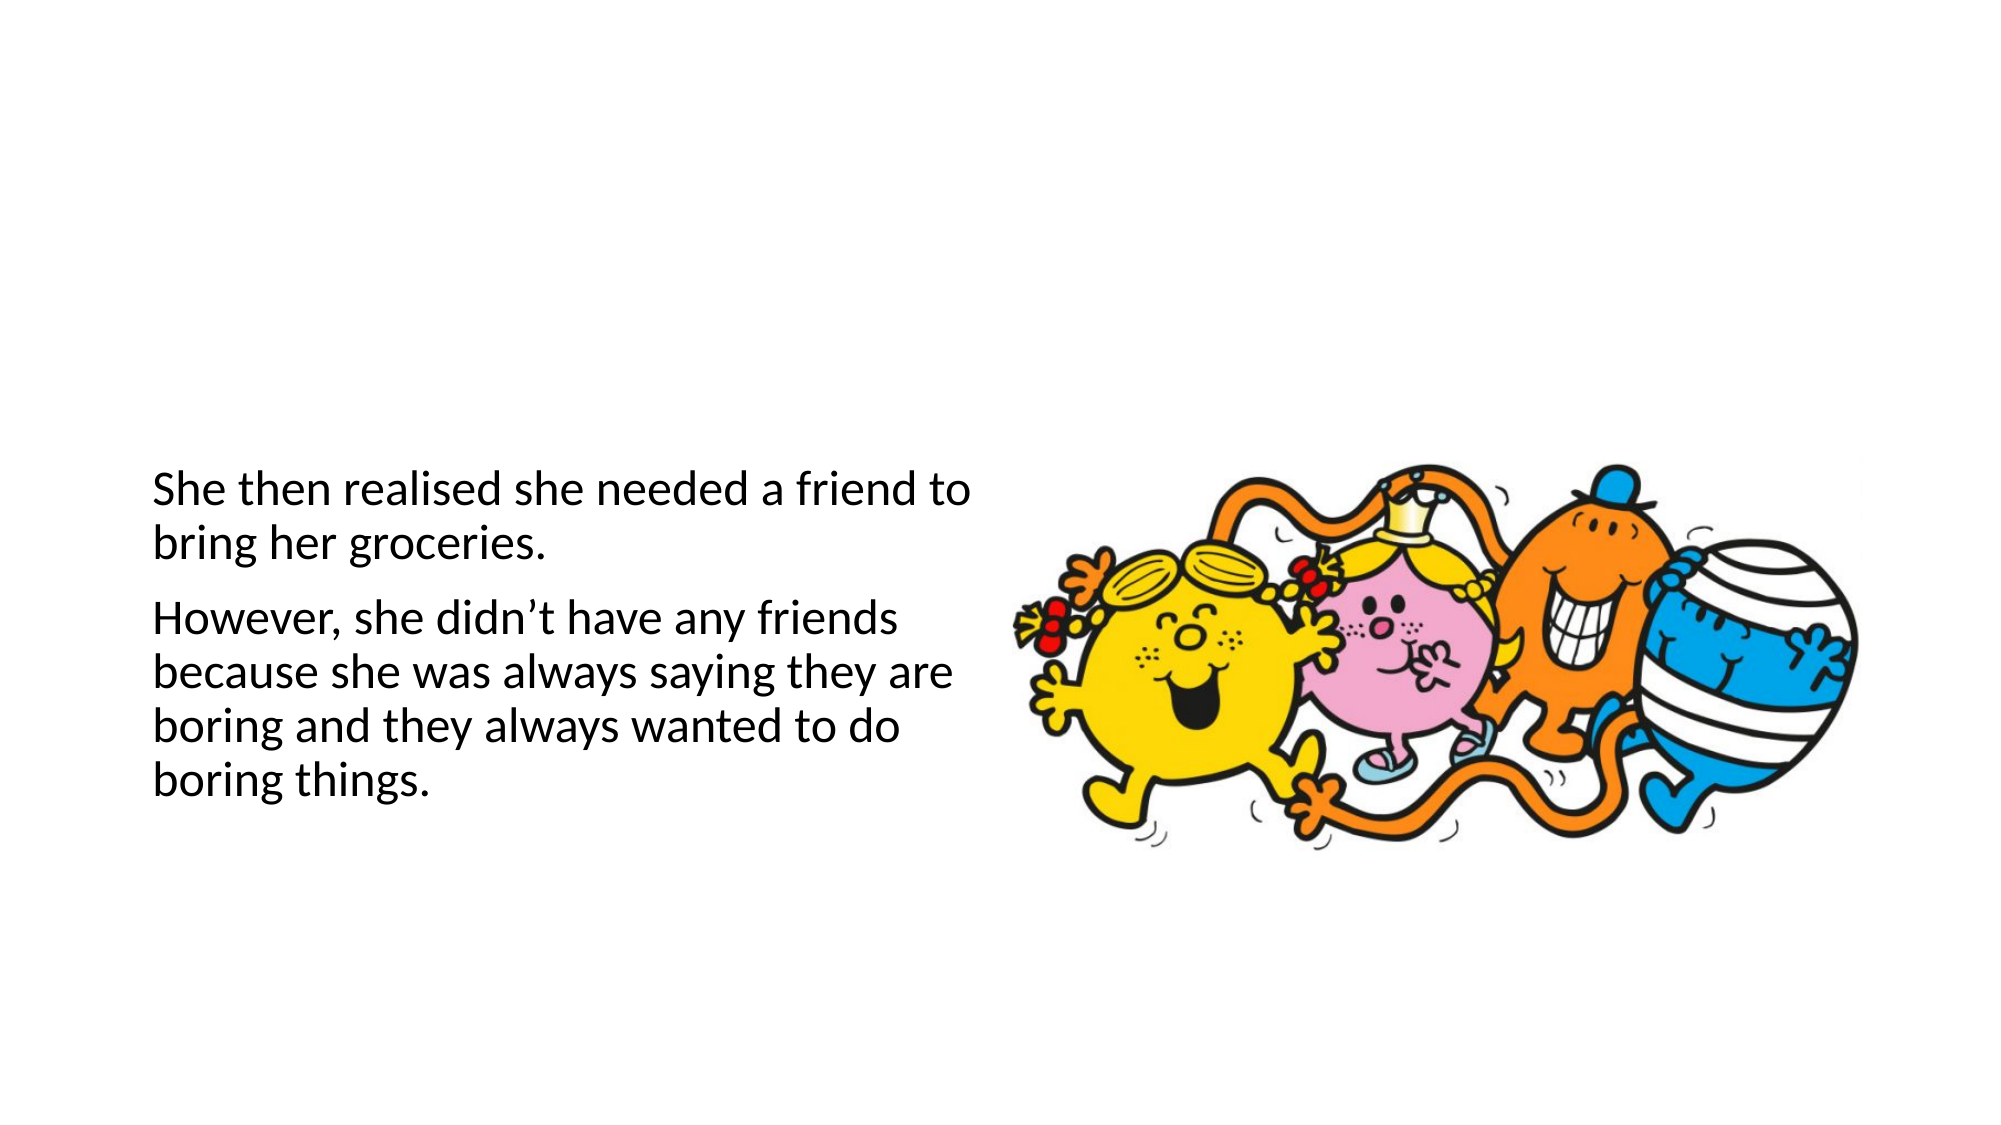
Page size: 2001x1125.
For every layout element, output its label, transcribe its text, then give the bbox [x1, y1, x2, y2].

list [1012, 373, 1863, 940]
list She then realised she needed a friend to bring her groceries. However, she didn’t have any friends because she was always saying they are boring and they always wanted to do boring things. [137, 299, 988, 1014]
